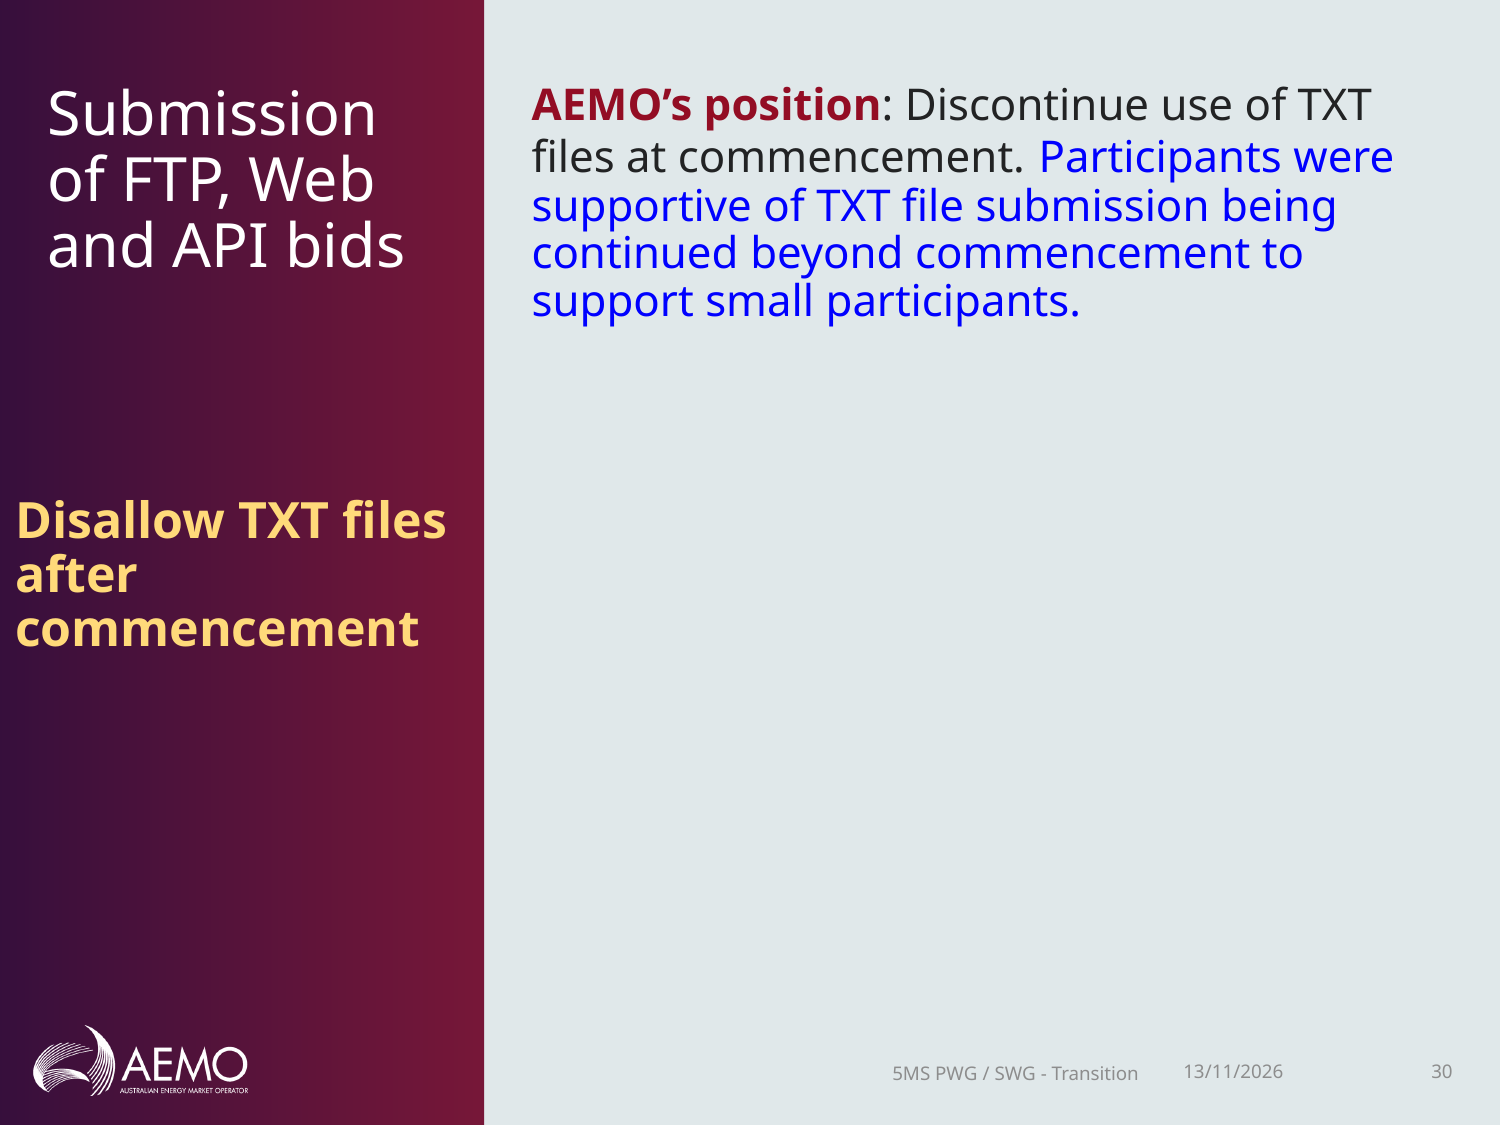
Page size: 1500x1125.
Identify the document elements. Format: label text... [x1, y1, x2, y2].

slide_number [1168, 1042, 1382, 1103]
footer 5MS PWG / SWG - Transition [496, 1042, 1154, 1103]
title Submission of FTP, Web and API bids [32, 75, 441, 293]
text_box Disallow TXT files after commencement [0, 487, 471, 705]
list AEMO’s position: Discontinue use of TXT files at commencement. Participants were supportive of TXT file submission being continued beyond commencement to support small participants. [516, 75, 1467, 998]
slide_number 30 [1396, 1042, 1468, 1103]
picture [33, 1025, 248, 1096]
